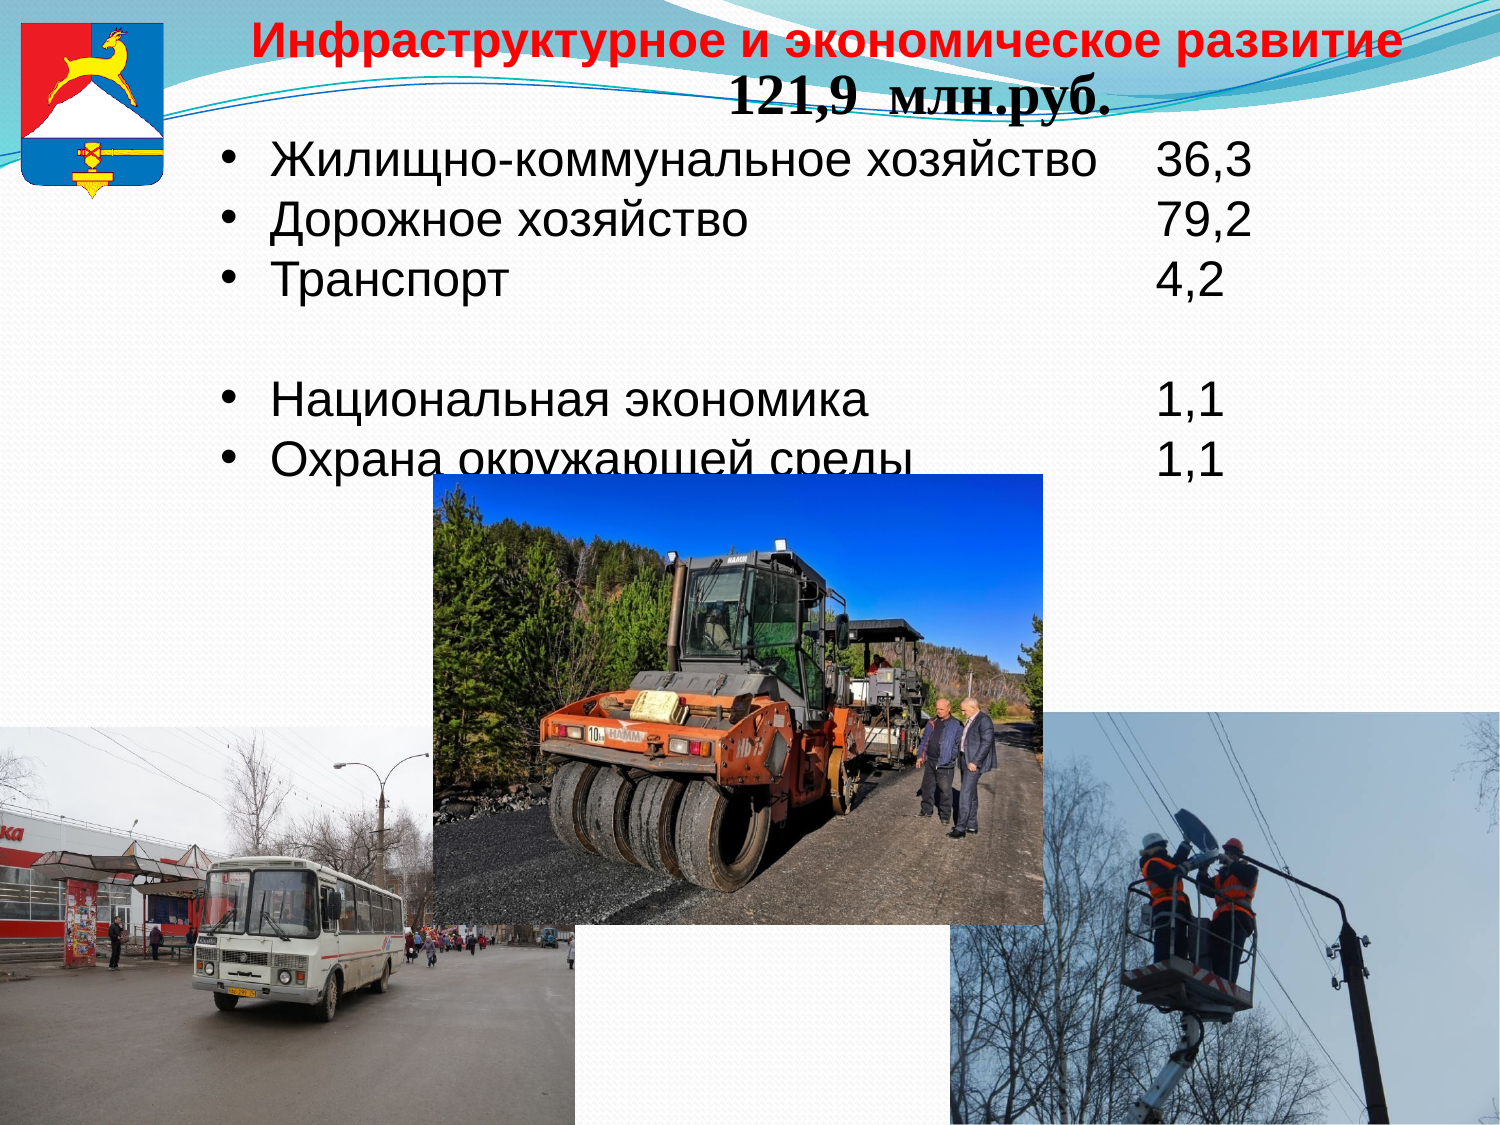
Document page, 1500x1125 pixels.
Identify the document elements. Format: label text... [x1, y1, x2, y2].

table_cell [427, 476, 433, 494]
picture [0, 727, 575, 1125]
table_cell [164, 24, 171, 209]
picture [20, 22, 165, 200]
text_box 121,9 млн.руб. Жилищно-коммунальное хозяйство 36,3 Дорожное хозяйство 79,2 Транспорт 4,2 Национальная экономика 1,1 Охрана окружающей среды 1,1 [164, 18, 1464, 494]
text_box Инфраструктурное и экономическое развитие [236, 0, 1500, 75]
picture [433, 474, 1044, 926]
picture [948, 711, 1500, 1125]
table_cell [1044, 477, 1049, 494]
